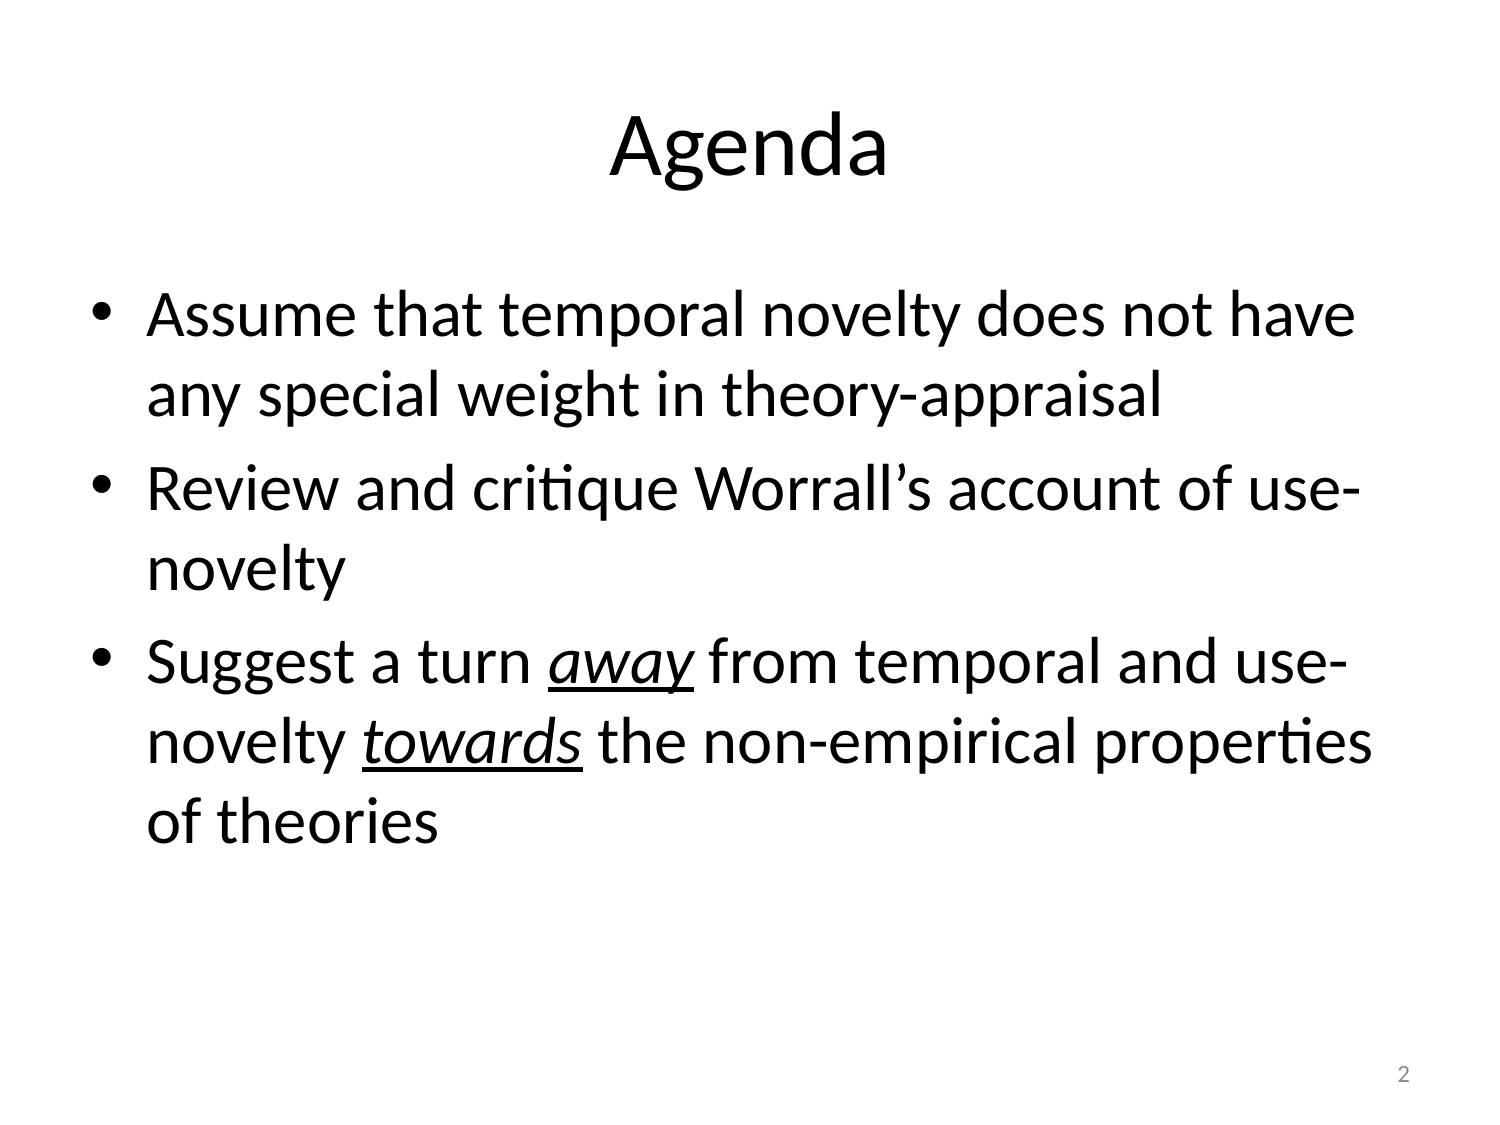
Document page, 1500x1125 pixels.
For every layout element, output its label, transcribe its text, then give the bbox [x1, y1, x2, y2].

slide_number 2 [1074, 1042, 1425, 1103]
title Agenda [75, 45, 1425, 233]
list Assume that temporal novelty does not have any special weight in theory-appraisal Review and critique Worrall’s account of use-novelty Suggest a turn away from temporal and use-novelty towards the non-empirical properties of theories [75, 262, 1425, 1005]
